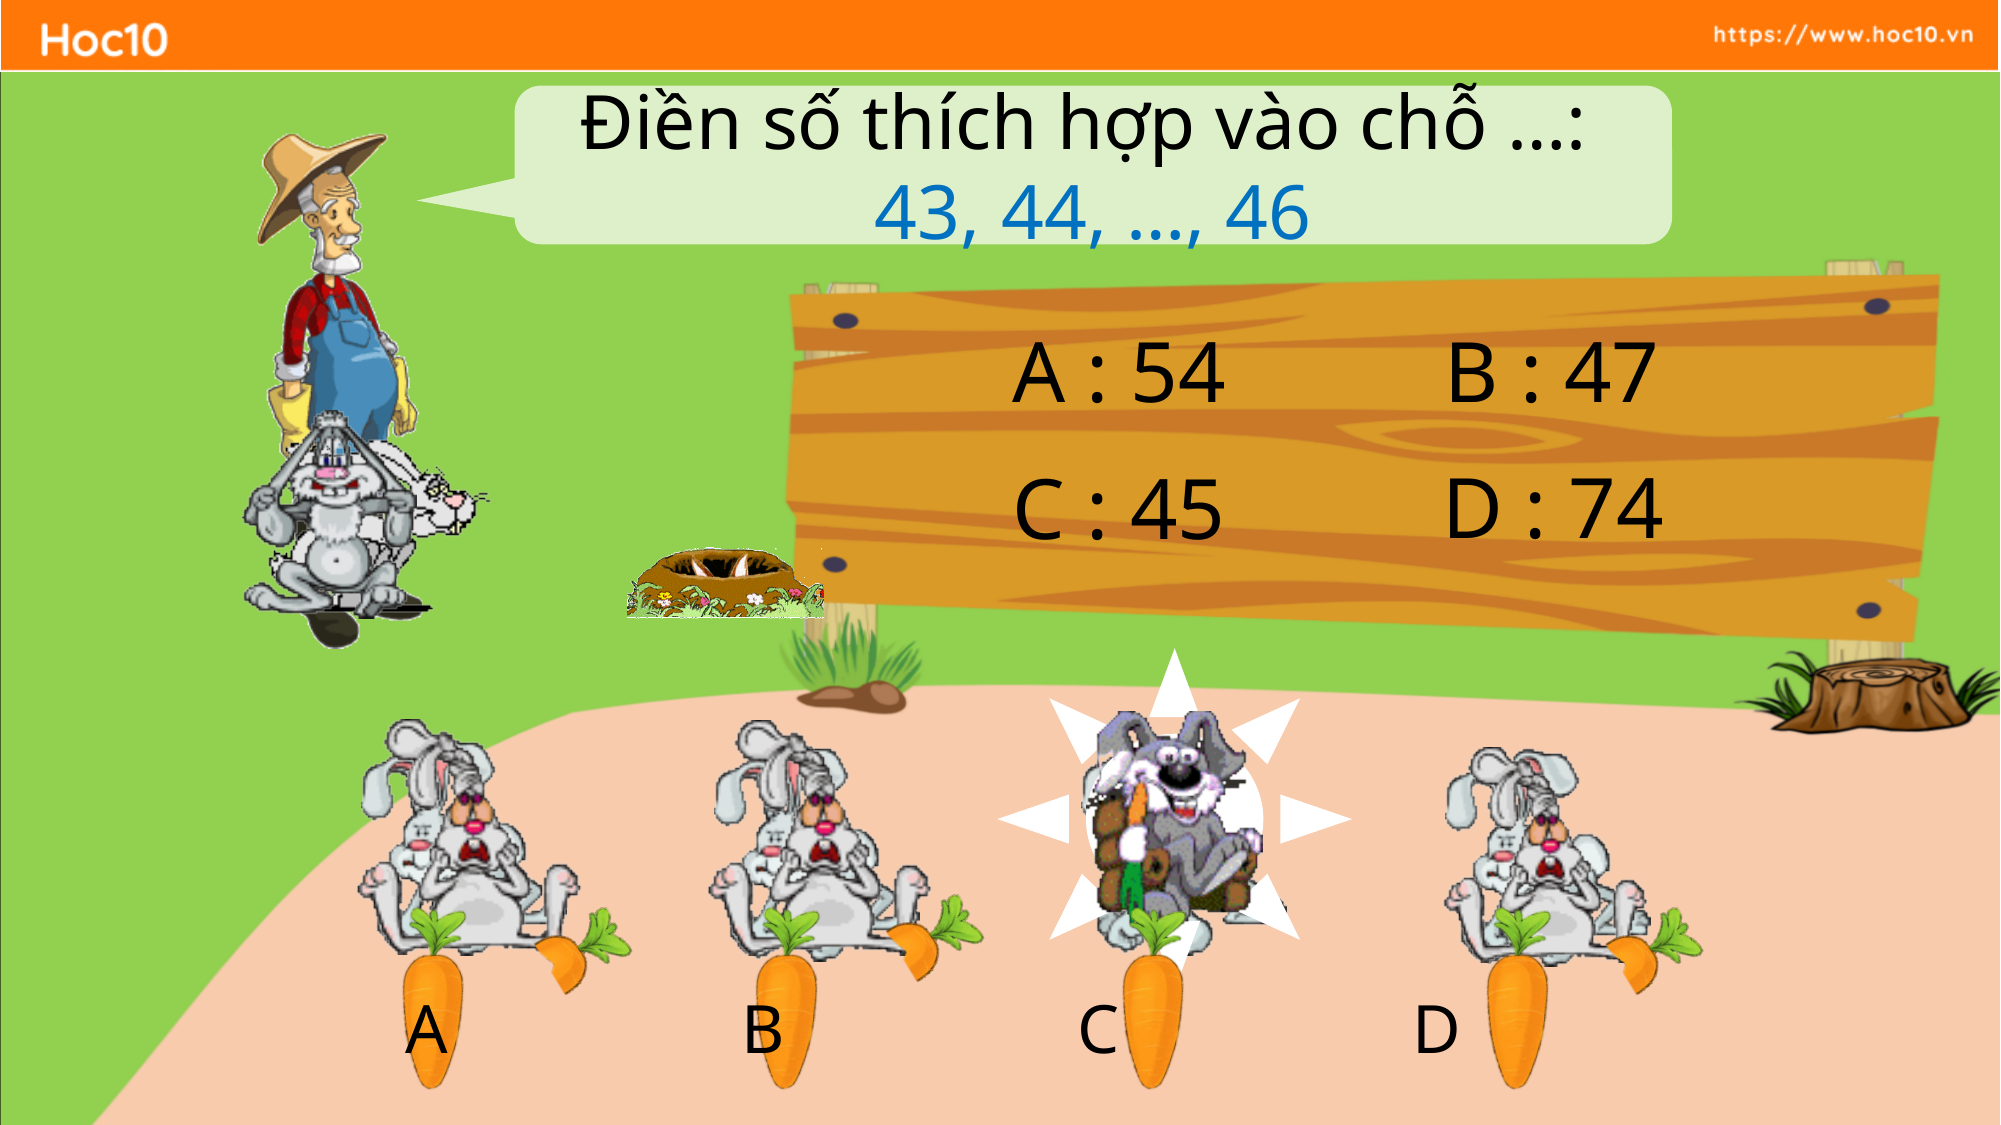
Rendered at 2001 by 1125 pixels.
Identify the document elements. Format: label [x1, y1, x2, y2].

list [0, 72, 2000, 1125]
picture [193, 117, 515, 670]
picture [693, 720, 1015, 1098]
picture [1081, 711, 1287, 1098]
picture [1430, 747, 1735, 1098]
picture [627, 466, 824, 619]
picture [1, 0, 1998, 72]
picture [342, 719, 663, 1098]
